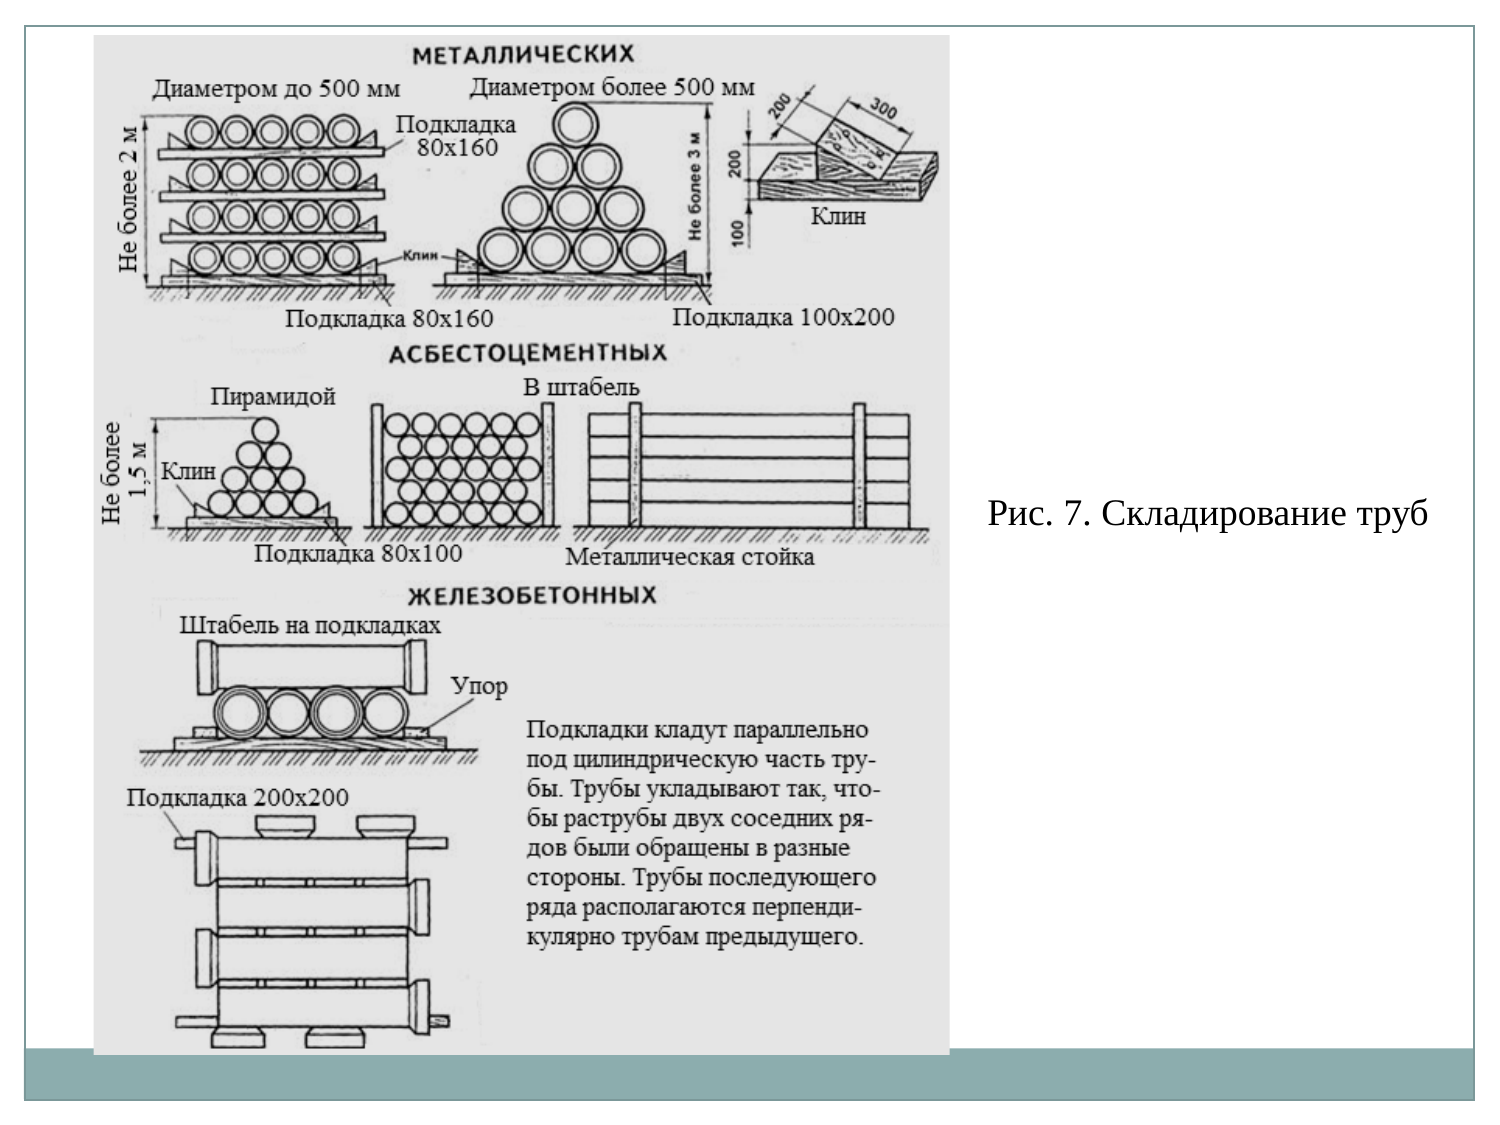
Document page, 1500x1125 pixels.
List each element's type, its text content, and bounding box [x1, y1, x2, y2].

text_box Рис. 7. Складирование труб [972, 480, 1500, 541]
picture [93, 34, 950, 1055]
